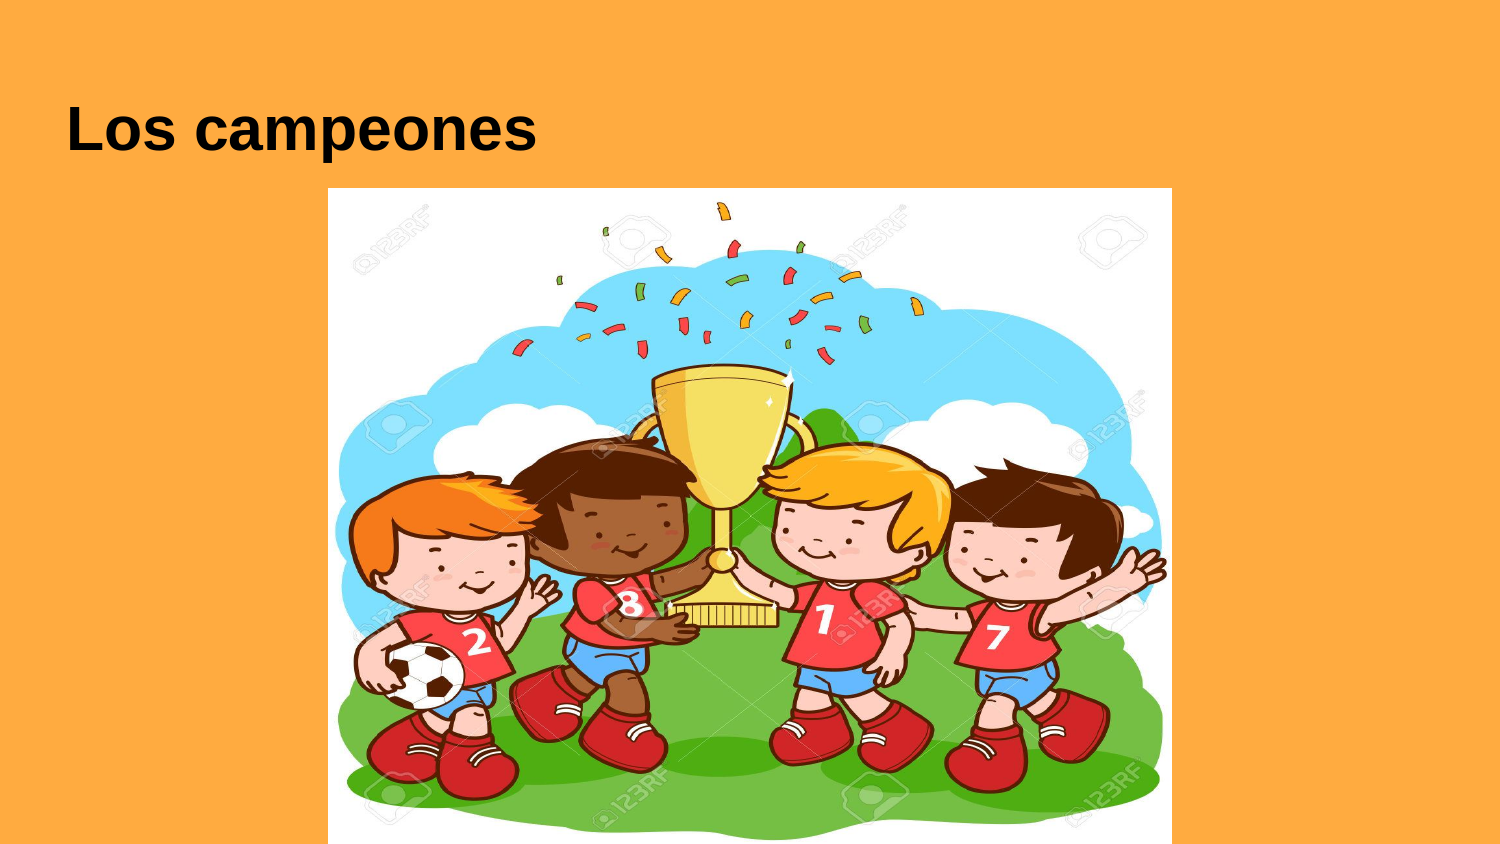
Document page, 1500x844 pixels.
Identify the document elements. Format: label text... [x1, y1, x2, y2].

title Los campeones [51, 72, 1449, 167]
picture [327, 188, 1173, 844]
